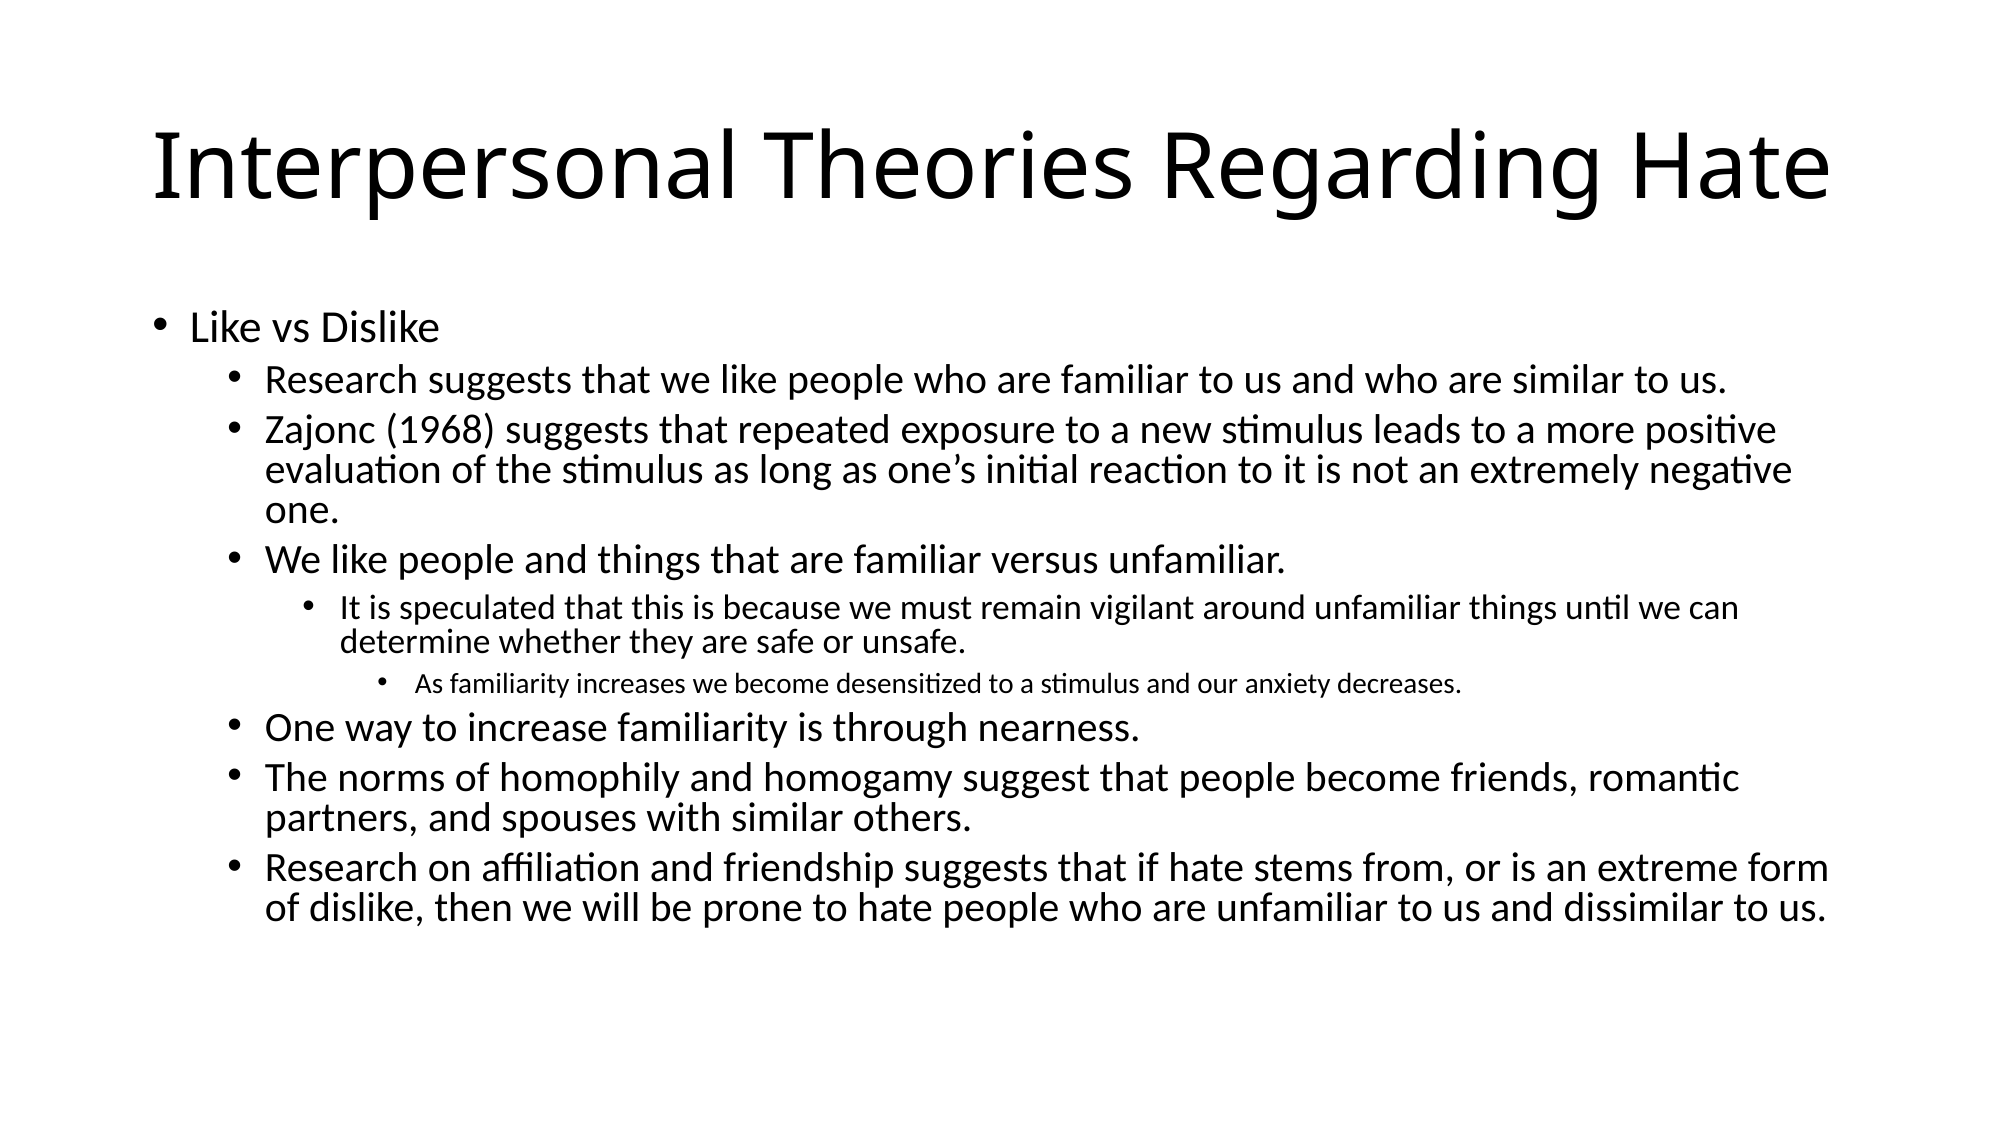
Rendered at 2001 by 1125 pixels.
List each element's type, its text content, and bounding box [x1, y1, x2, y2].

list Like vs Dislike Research suggests that we like people who are familiar to us and who are similar to us. Zajonc (1968) suggests that repeated exposure to a new stimulus leads to a more positive evaluation of the stimulus as long as one’s initial reaction to it is not an extremely negative one. We like people and things that are familiar versus unfamiliar. It is speculated that this is because we must remain vigilant around unfamiliar things until we can determine whether they are safe or unsafe. As familiarity increases we become desensitized to a stimulus and our anxiety decreases. One way to increase familiarity is through nearness. The norms of homophily and homogamy suggest that people become friends, romantic partners, and spouses with similar others. Research on affiliation and friendship suggests that if hate stems from, or is an extreme form of dislike, then we will be prone to hate people who are unfamiliar to us and dissimilar to us. [137, 299, 1863, 1014]
title Interpersonal Theories Regarding Hate [137, 59, 1863, 278]
